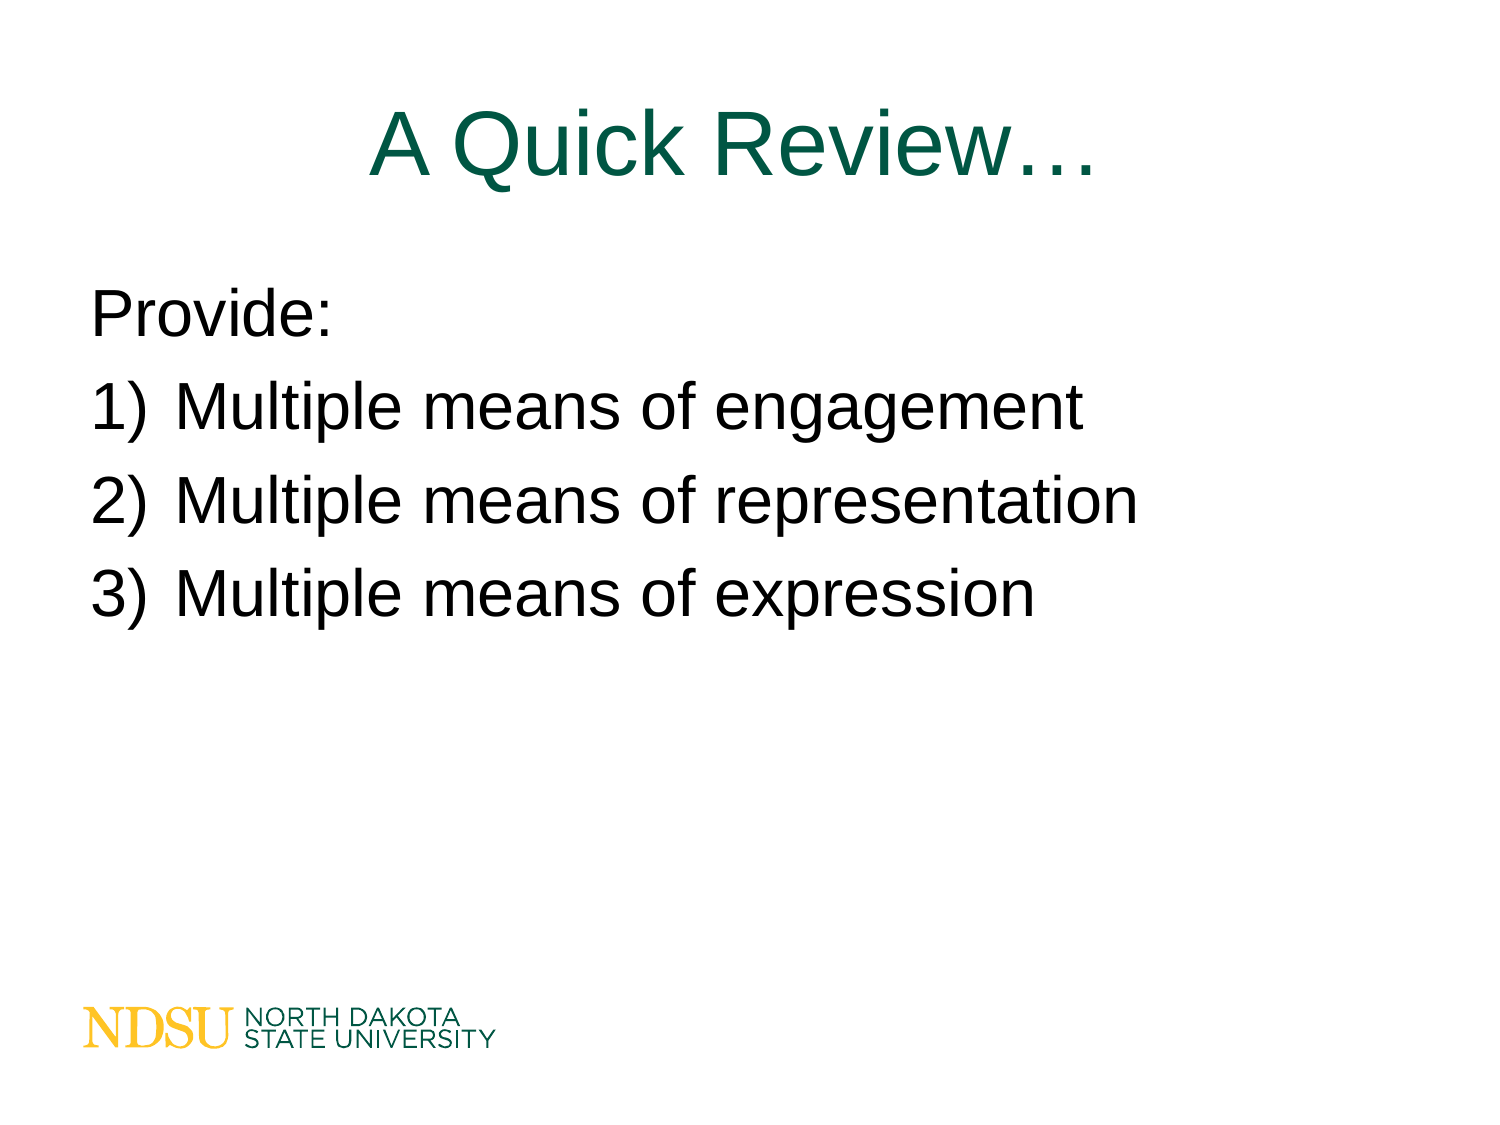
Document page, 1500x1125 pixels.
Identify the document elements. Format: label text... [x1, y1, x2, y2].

title A Quick Review… [75, 45, 1425, 233]
list Provide: Multiple means of engagement Multiple means of representation Multiple means of expression [75, 262, 1425, 1005]
